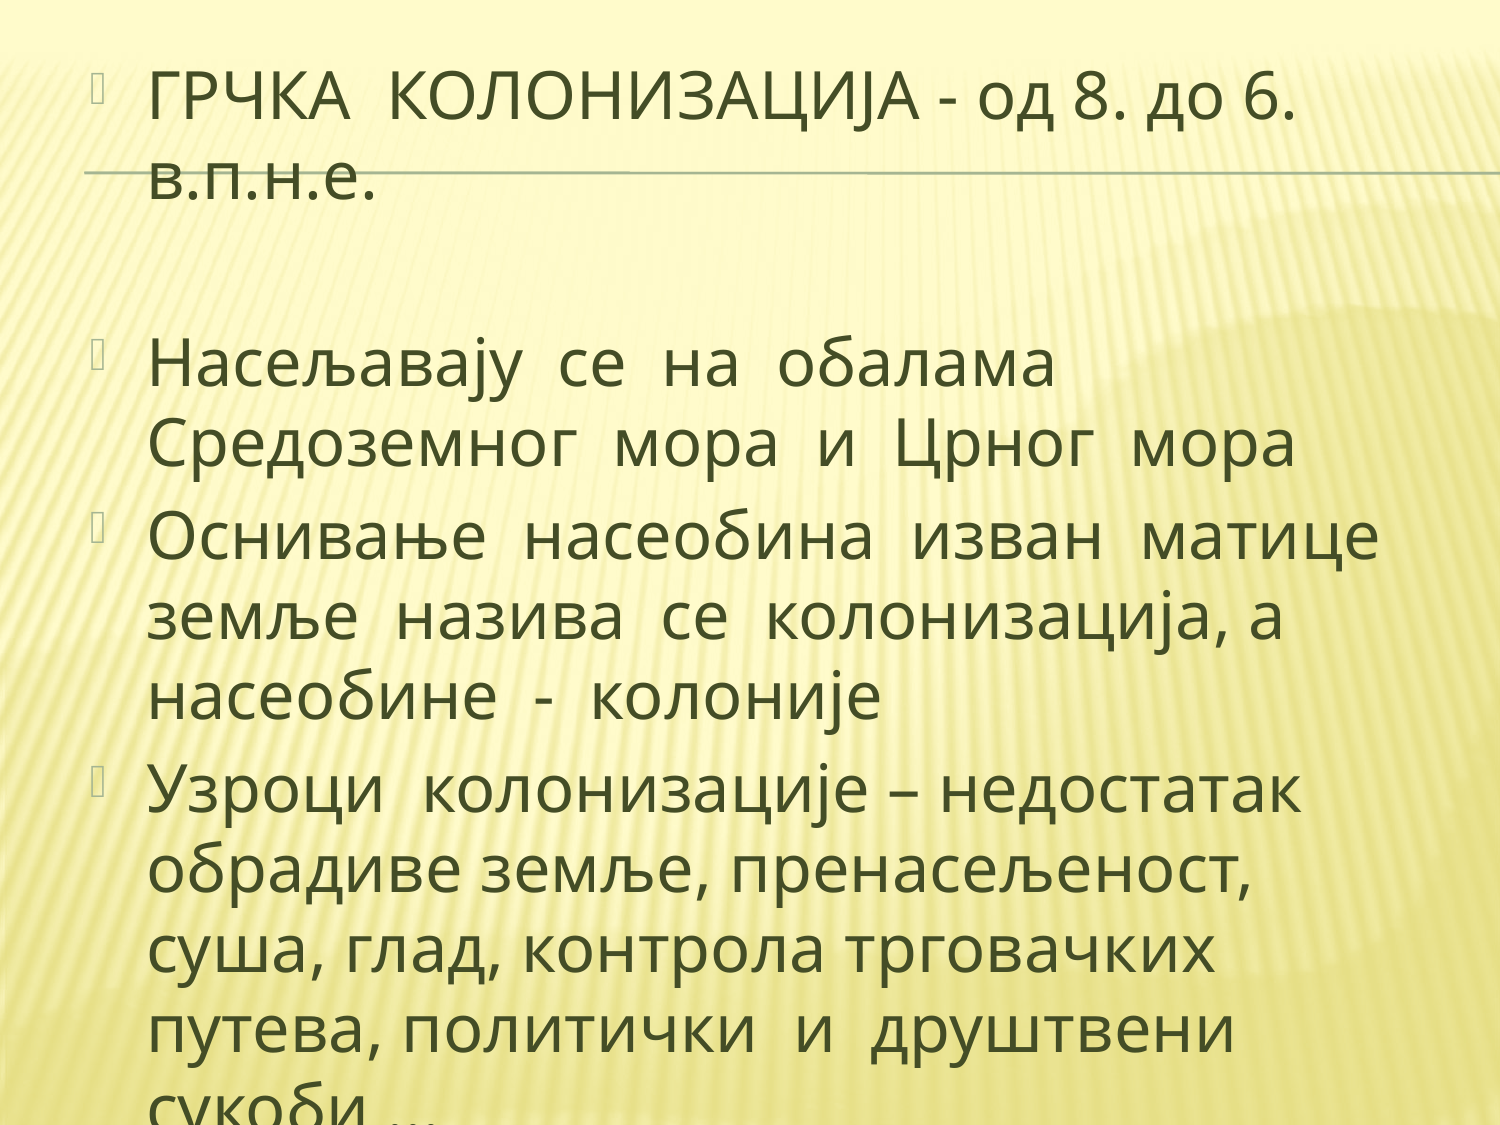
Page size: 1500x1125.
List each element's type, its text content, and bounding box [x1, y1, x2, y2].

list ГРЧКА КОЛОНИЗАЦИЈА - од 8. до 6. в.п.н.е. Насељавају се на обалама Средоземног мора и Црног мора Оснивање насеобина изван матице земље назива се колонизација, а насеобине - колоније Узроци колонизације – недостатак обрадиве земље, пренасељеност, суша, глад, контрола трговачких путева, политички и друштвени сукоби ... [75, 45, 1425, 1006]
